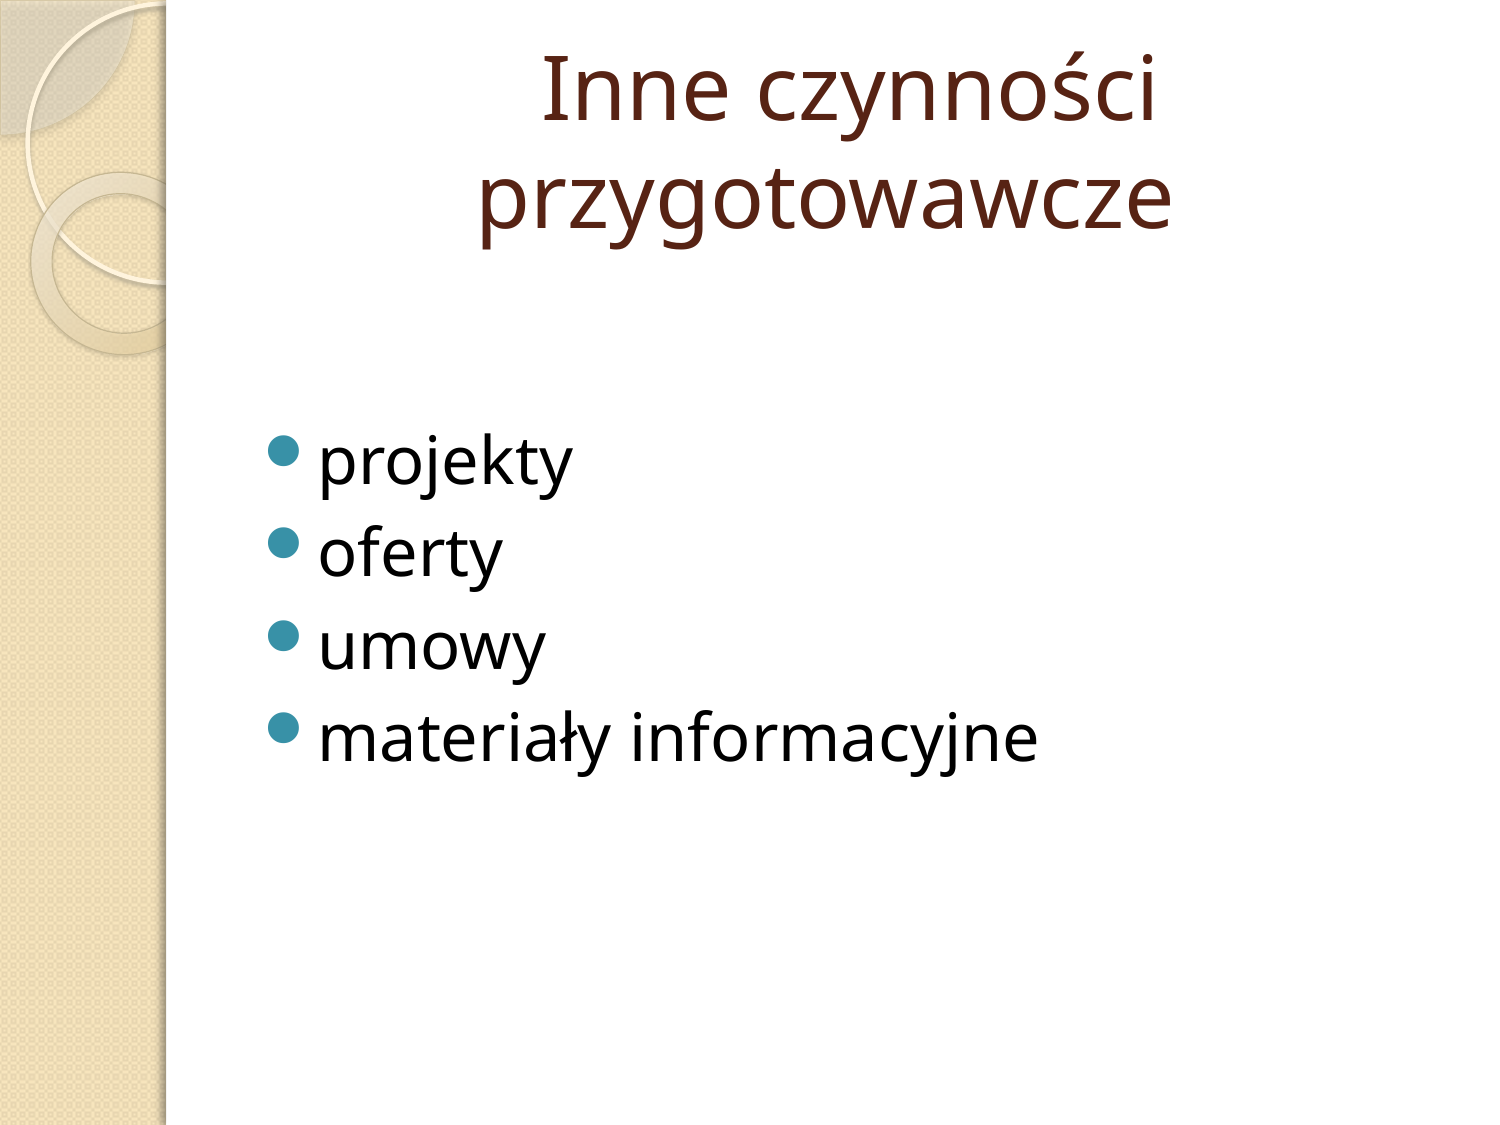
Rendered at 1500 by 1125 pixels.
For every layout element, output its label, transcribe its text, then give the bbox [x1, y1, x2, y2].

title Inne czynności przygotowawcze [235, 45, 1466, 233]
list projekty oferty umowy materiały informacyjne [235, 410, 1466, 903]
